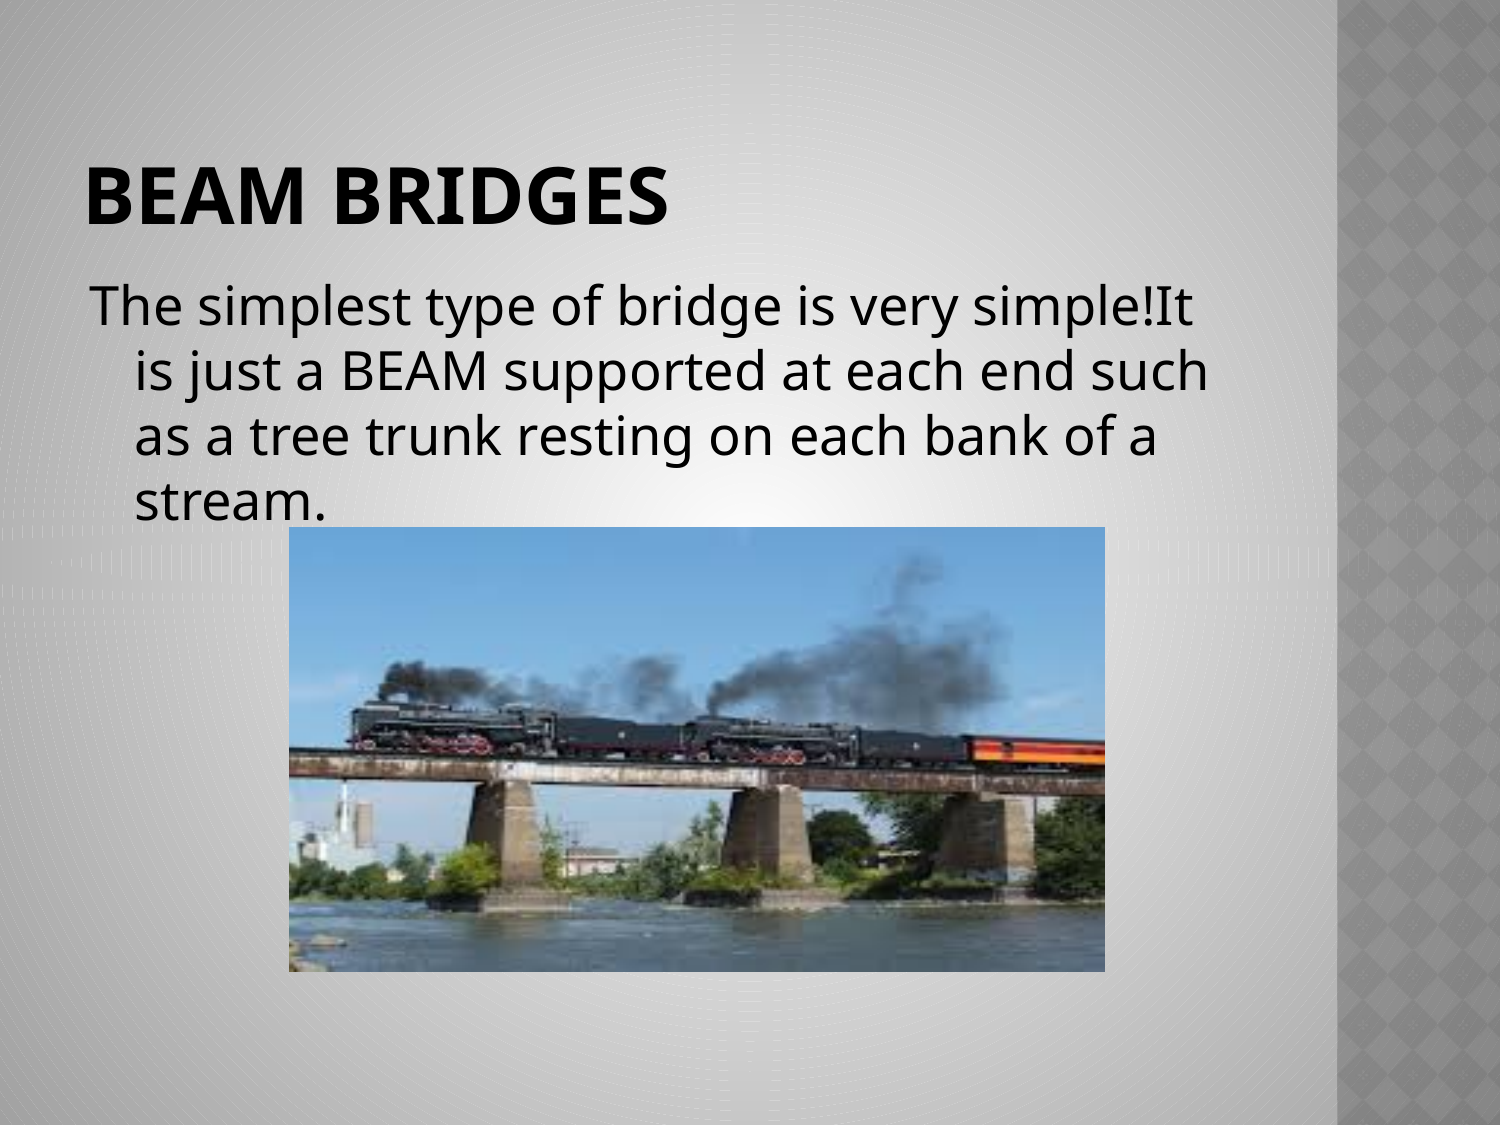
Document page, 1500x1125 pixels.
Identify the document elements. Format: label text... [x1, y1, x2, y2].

list The simplest type of bridge is very simple!It is just a BEAM supported at each end such as a tree trunk resting on each bank of a stream. [75, 264, 1263, 1059]
title Beam bridges [75, 52, 1263, 240]
picture [288, 526, 1105, 972]
